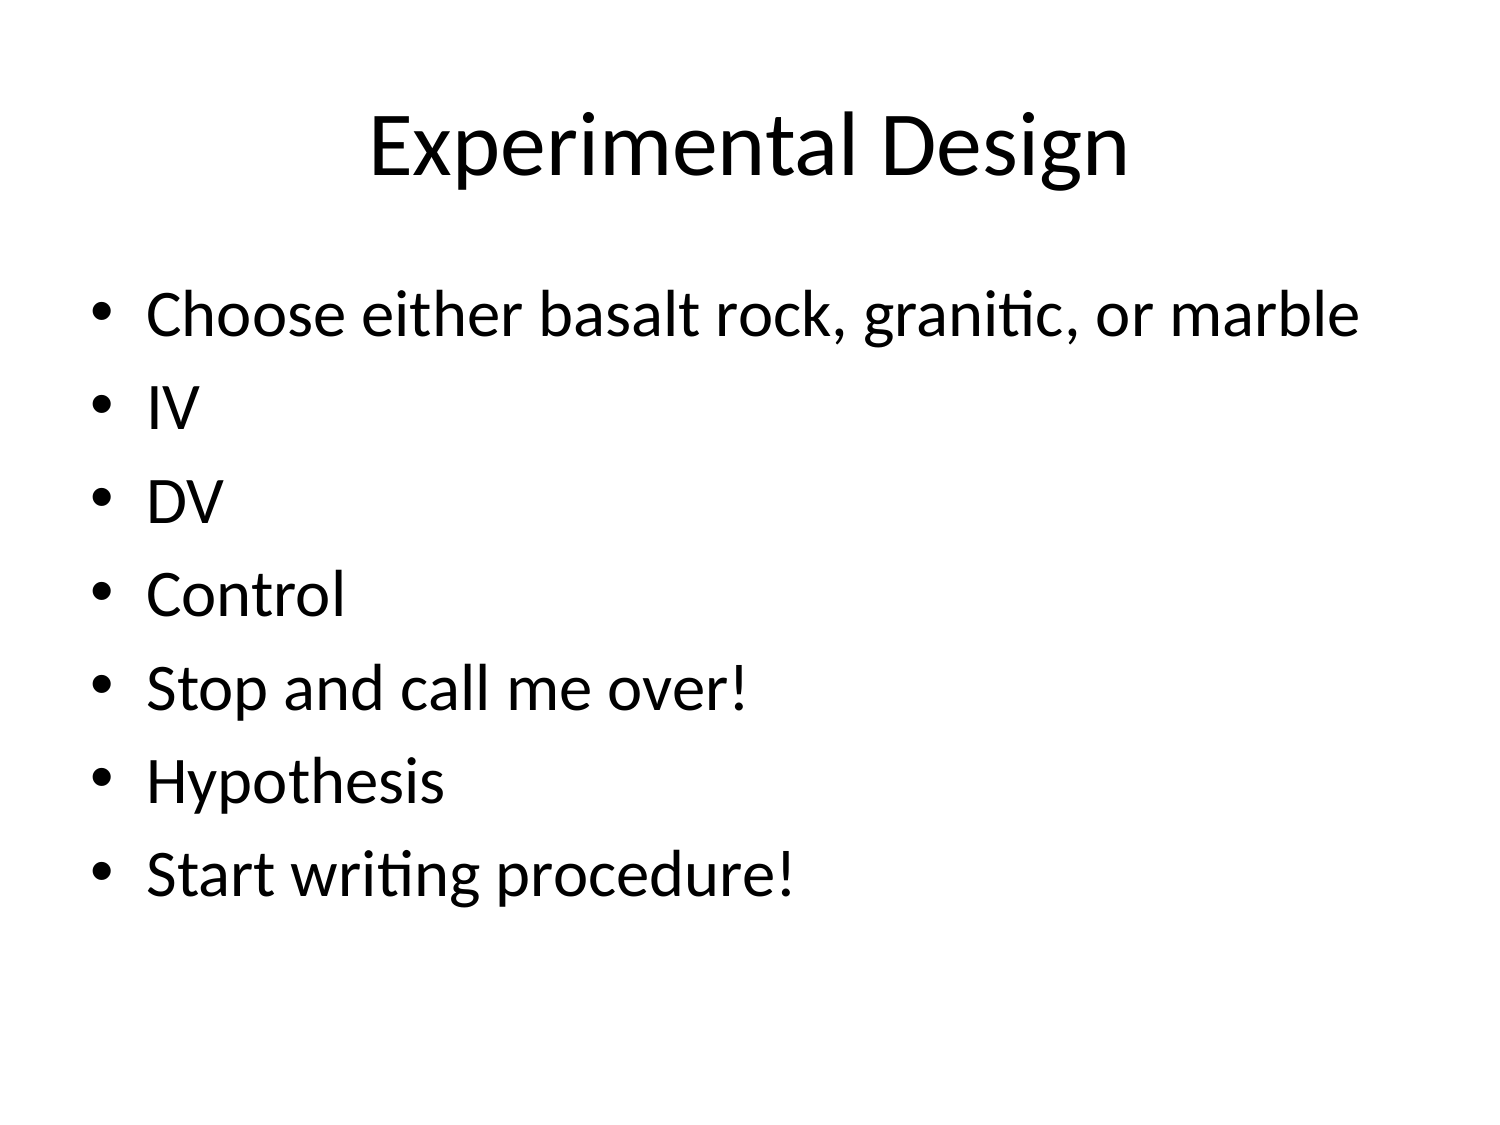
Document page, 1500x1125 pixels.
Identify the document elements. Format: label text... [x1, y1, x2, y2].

title Experimental Design [75, 45, 1425, 233]
list Choose either basalt rock, granitic, or marble IV DV Control Stop and call me over! Hypothesis Start writing procedure! [75, 262, 1425, 1005]
